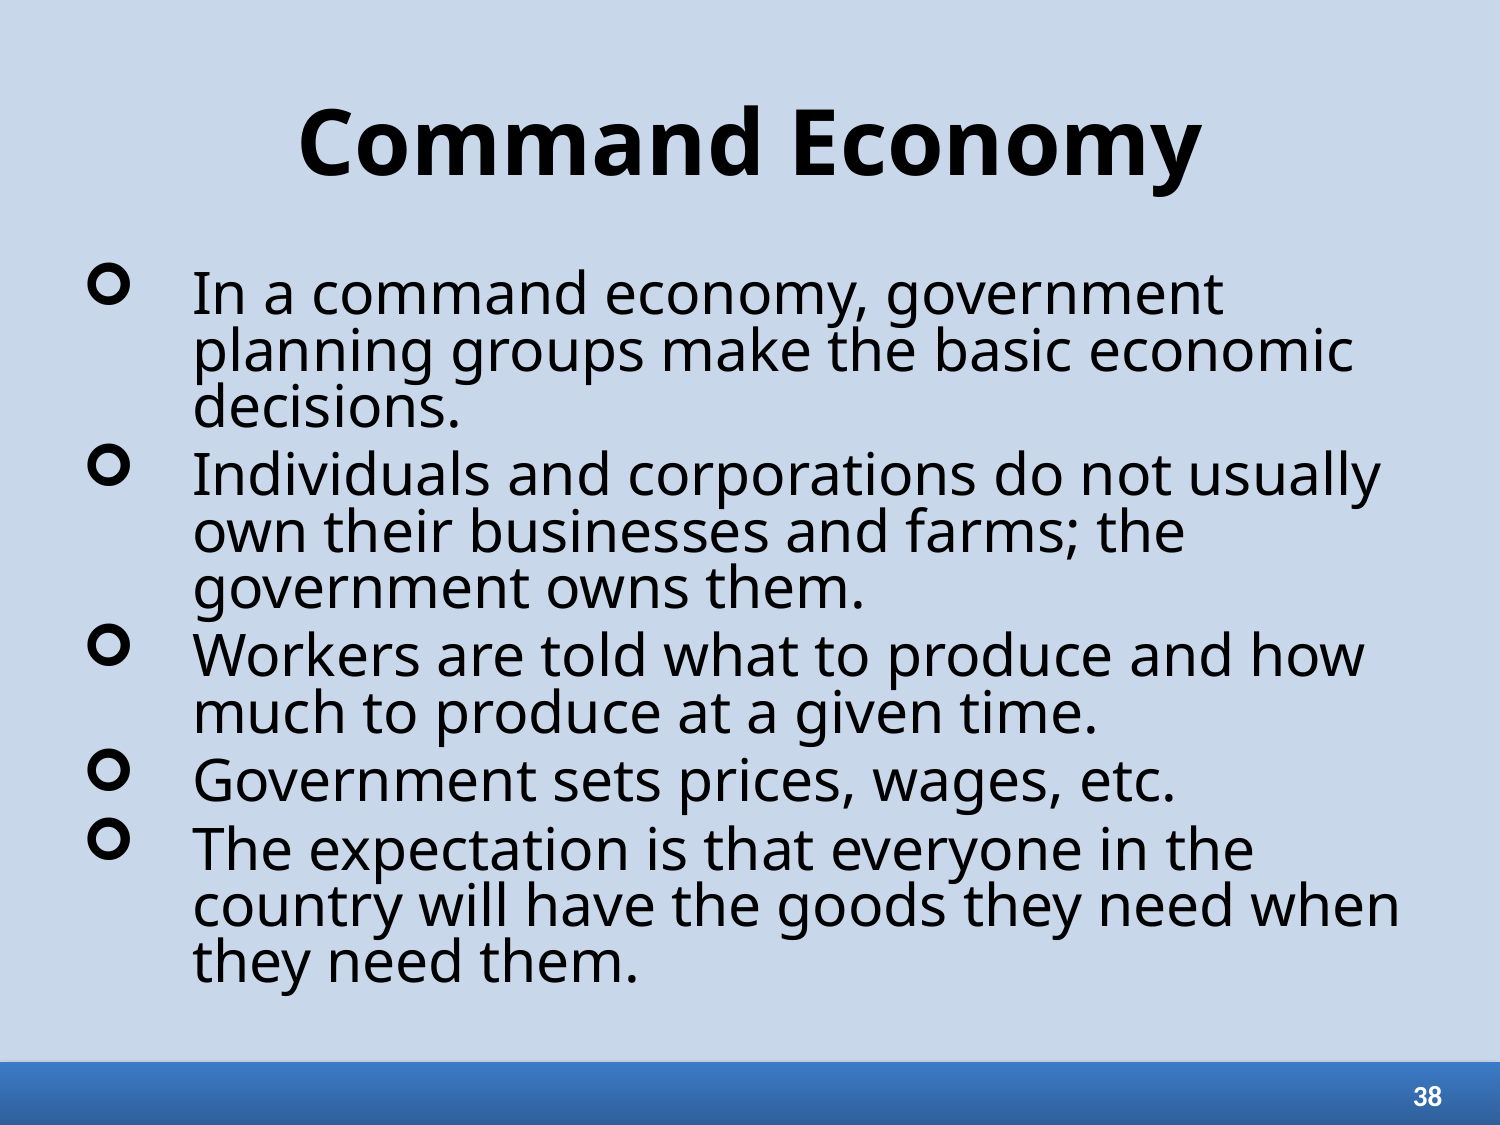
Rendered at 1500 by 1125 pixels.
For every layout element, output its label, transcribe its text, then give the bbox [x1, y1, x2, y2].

list In a command economy, government planning groups make the basic economic decisions. Individuals and corporations do not usually own their businesses and farms; the government owns them. Workers are told what to produce and how much to produce at a given time. Government sets prices, wages, etc. The expectation is that everyone in the country will have the goods they need when they need them. [74, 261, 1426, 1006]
slide_number 38 [1398, 1070, 1451, 1120]
title Command Economy [74, 44, 1426, 234]
